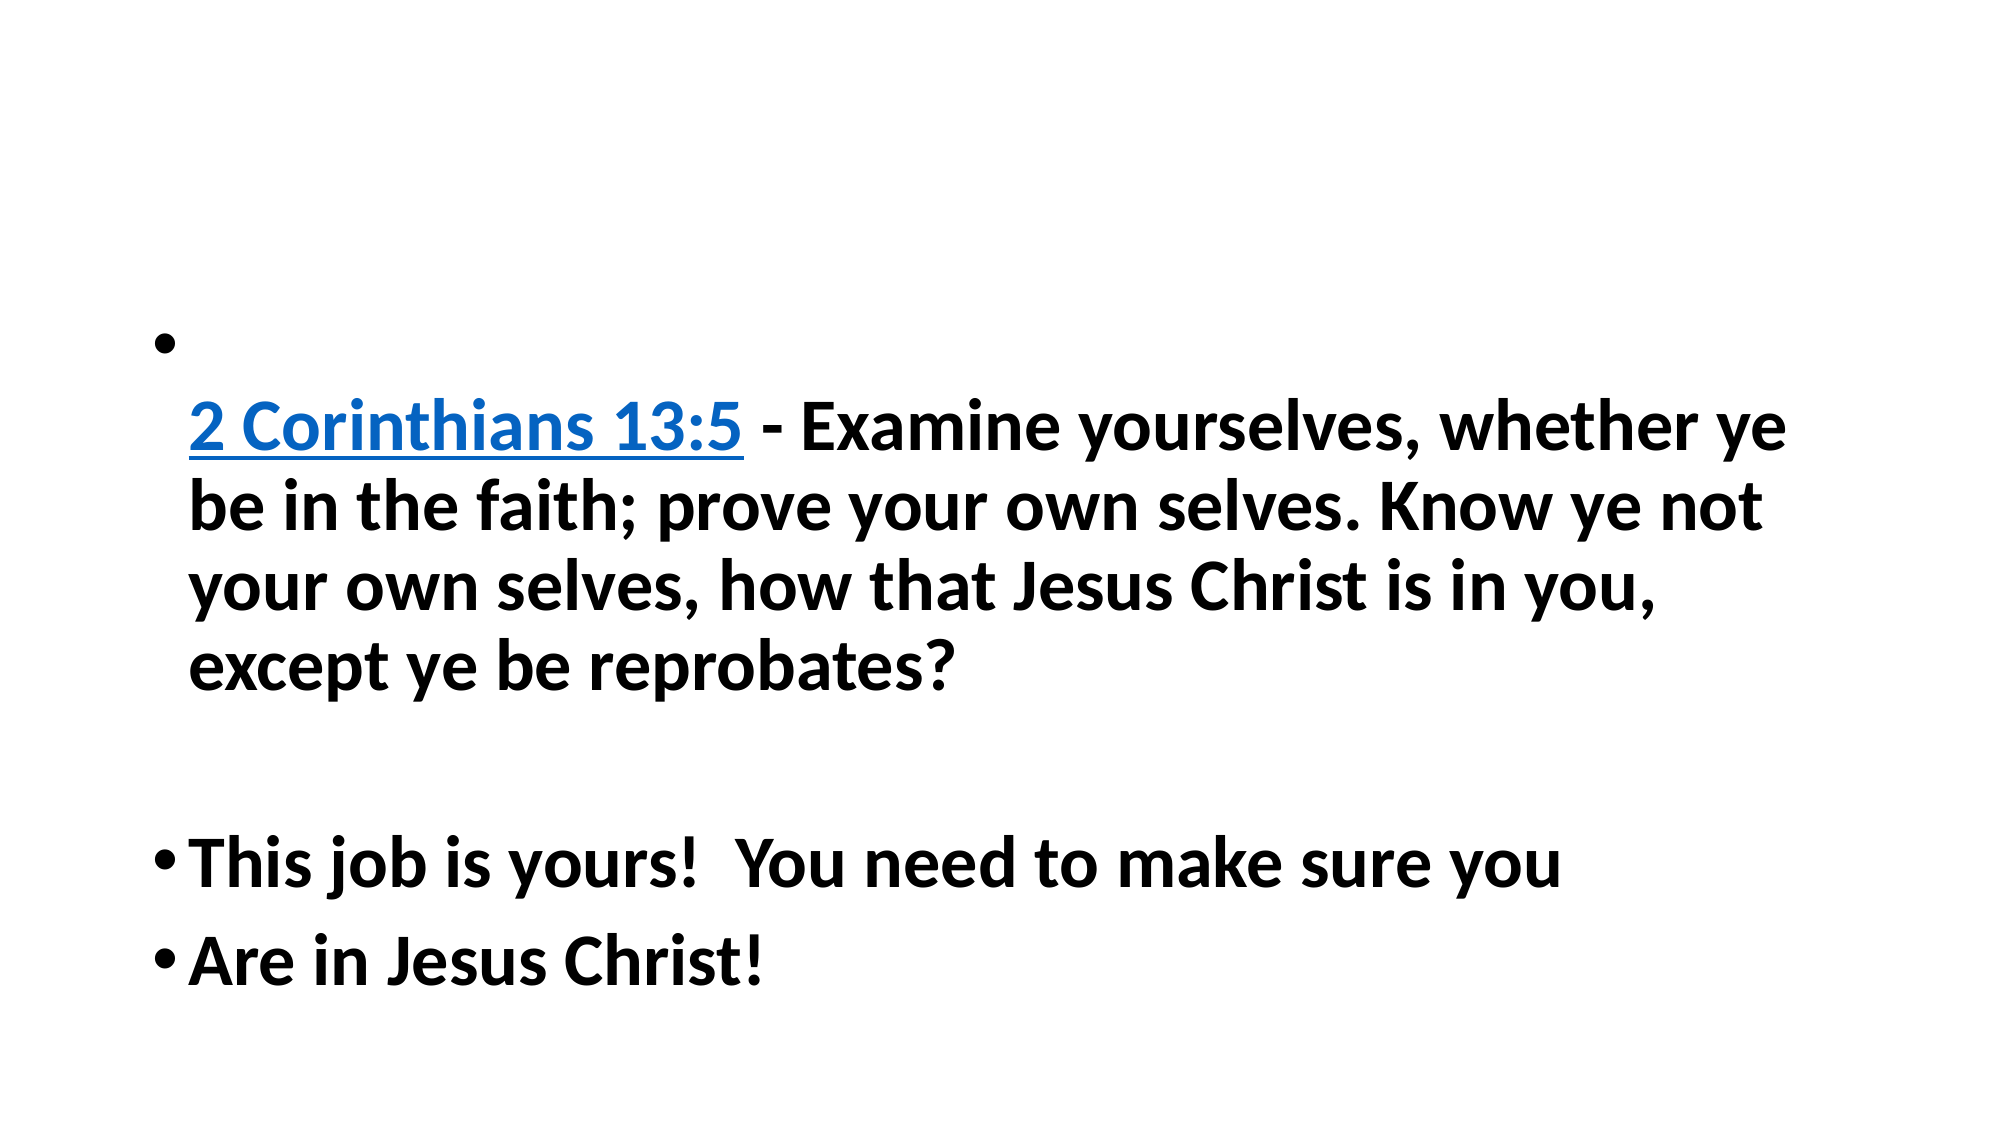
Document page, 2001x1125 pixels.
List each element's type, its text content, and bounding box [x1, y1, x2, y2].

list 2 Corinthians 13:5 - Examine yourselves, whether ye be in the faith; prove your own selves. Know ye not your own selves, how that Jesus Christ is in you, except ye be reprobates? This job is yours! You need to make sure you Are in Jesus Christ! [137, 299, 1863, 1014]
